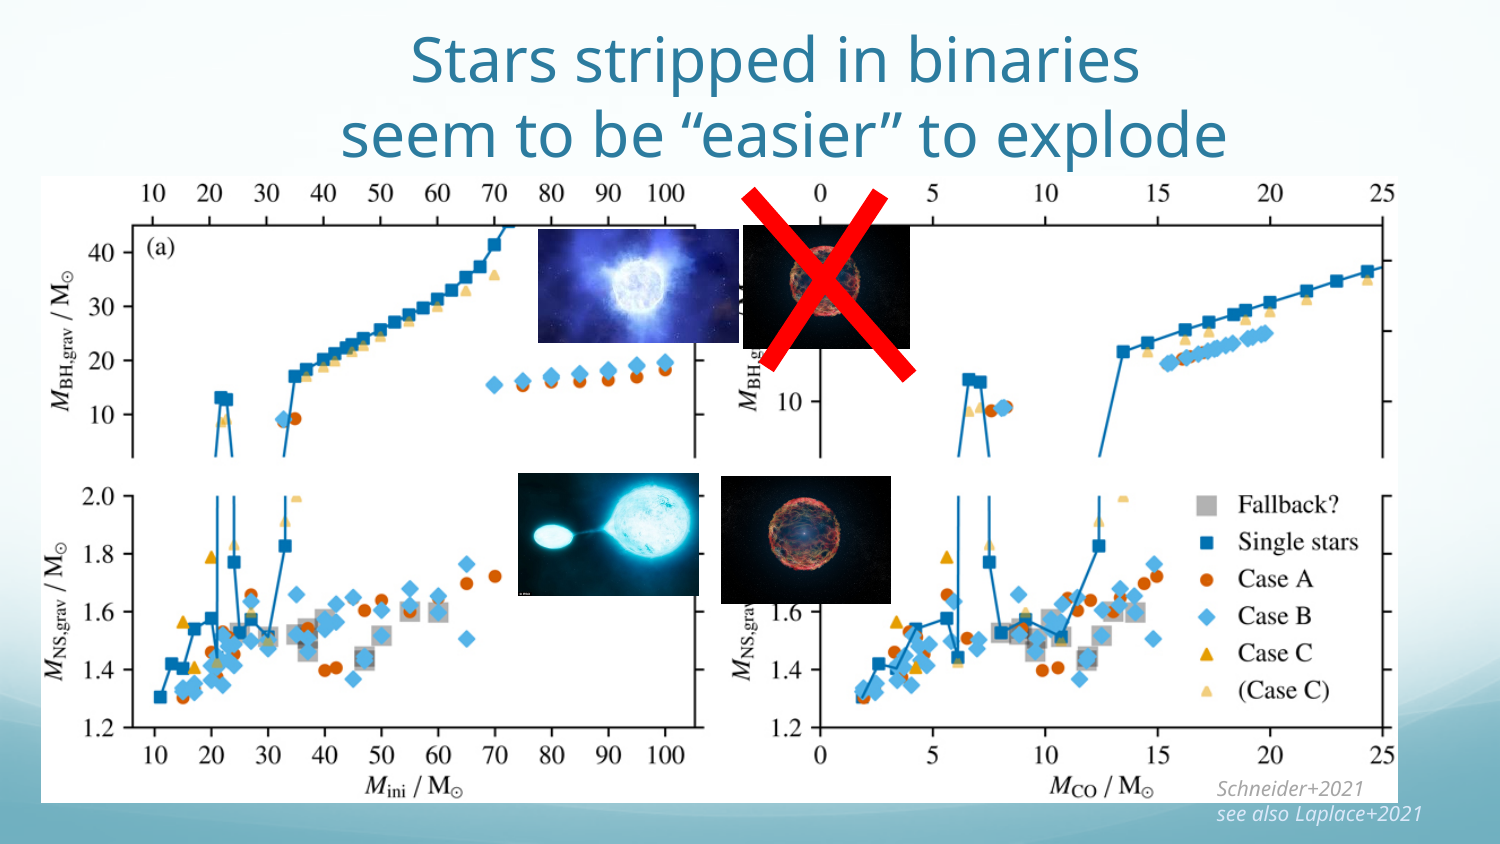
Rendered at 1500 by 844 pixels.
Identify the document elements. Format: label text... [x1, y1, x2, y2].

text_box Schneider+2021 see also Laplace+2021 [1202, 767, 1500, 833]
picture [41, 176, 1399, 804]
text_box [742, 192, 911, 378]
title Stars stripped in binaries seem to be “easier” to explode [90, 13, 1480, 178]
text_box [518, 473, 699, 601]
